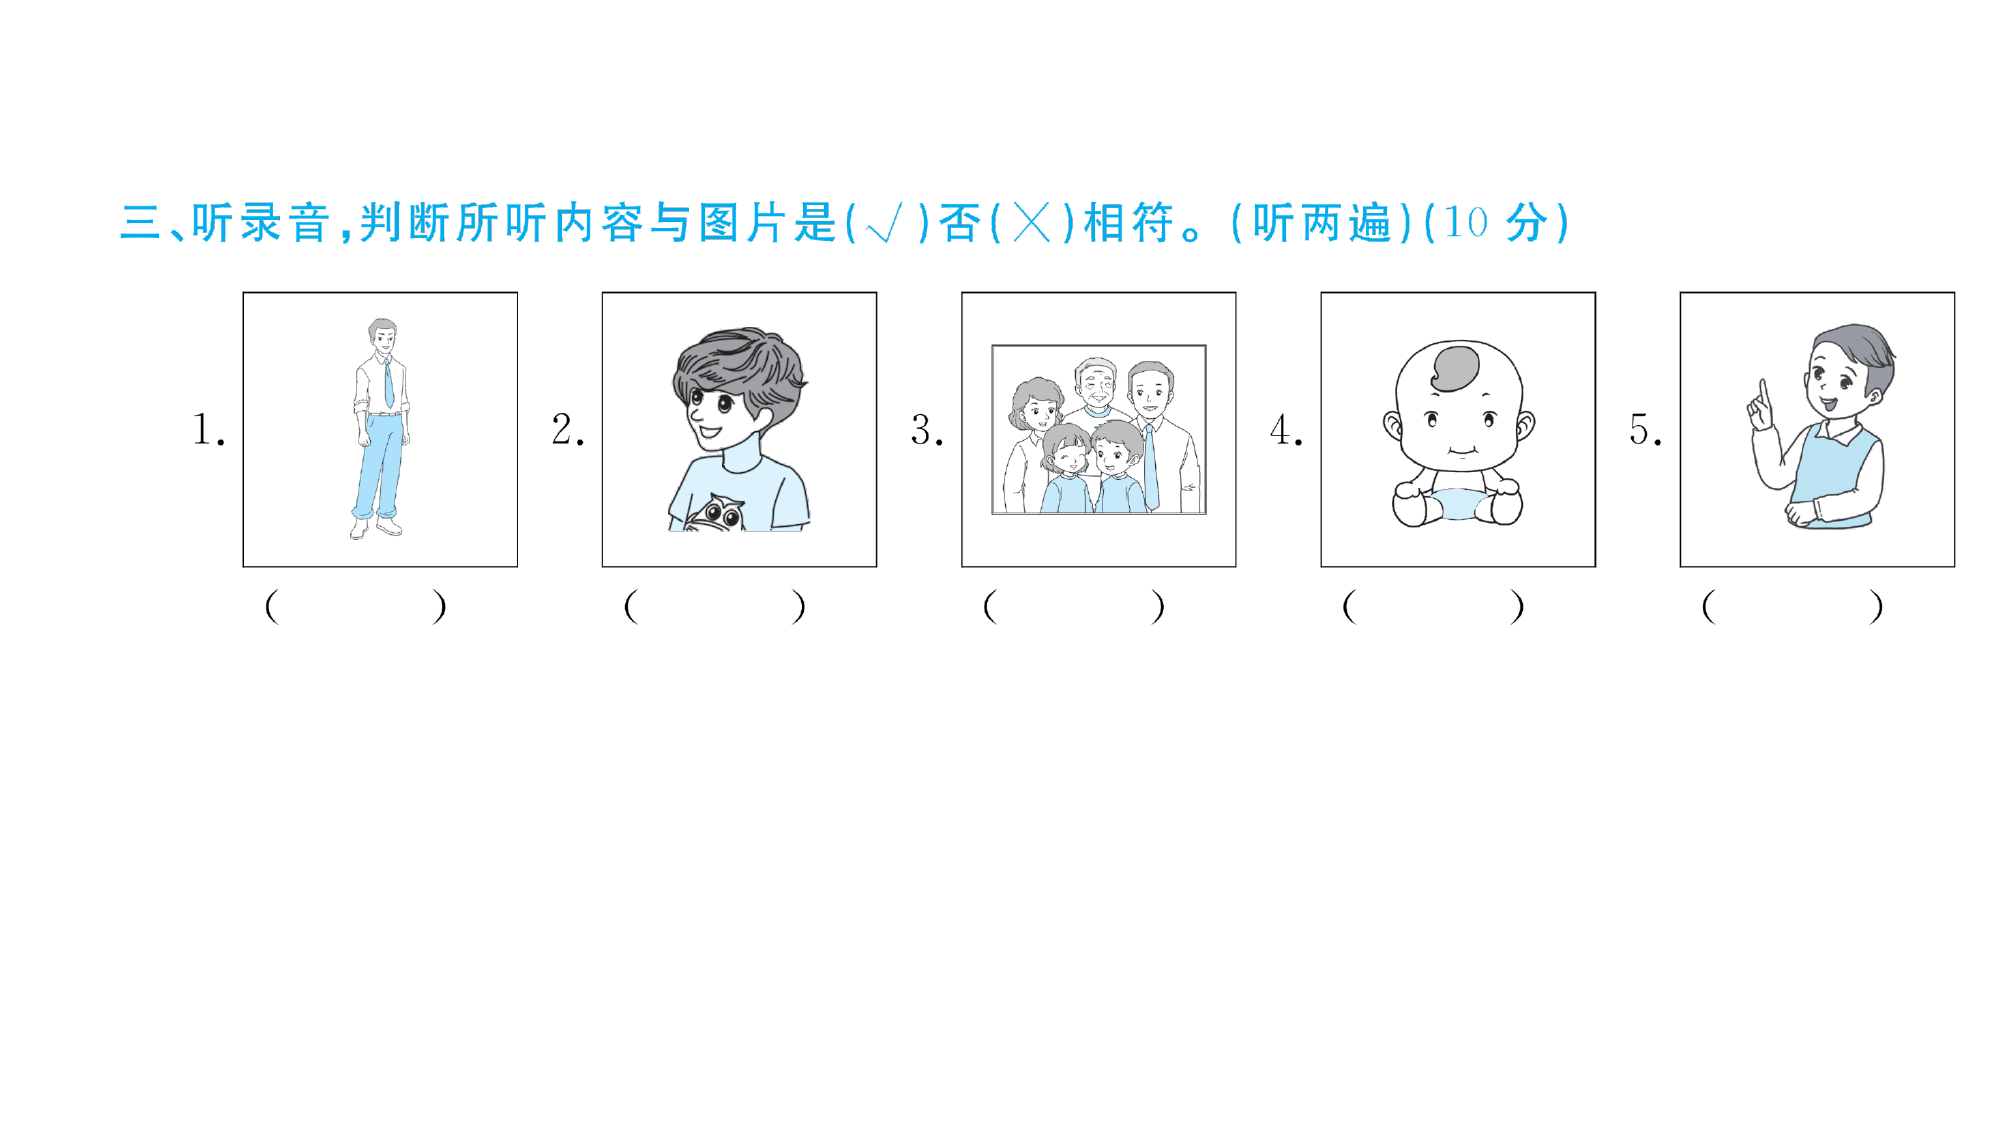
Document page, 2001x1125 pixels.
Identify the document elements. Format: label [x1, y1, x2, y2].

picture [118, 177, 2000, 663]
